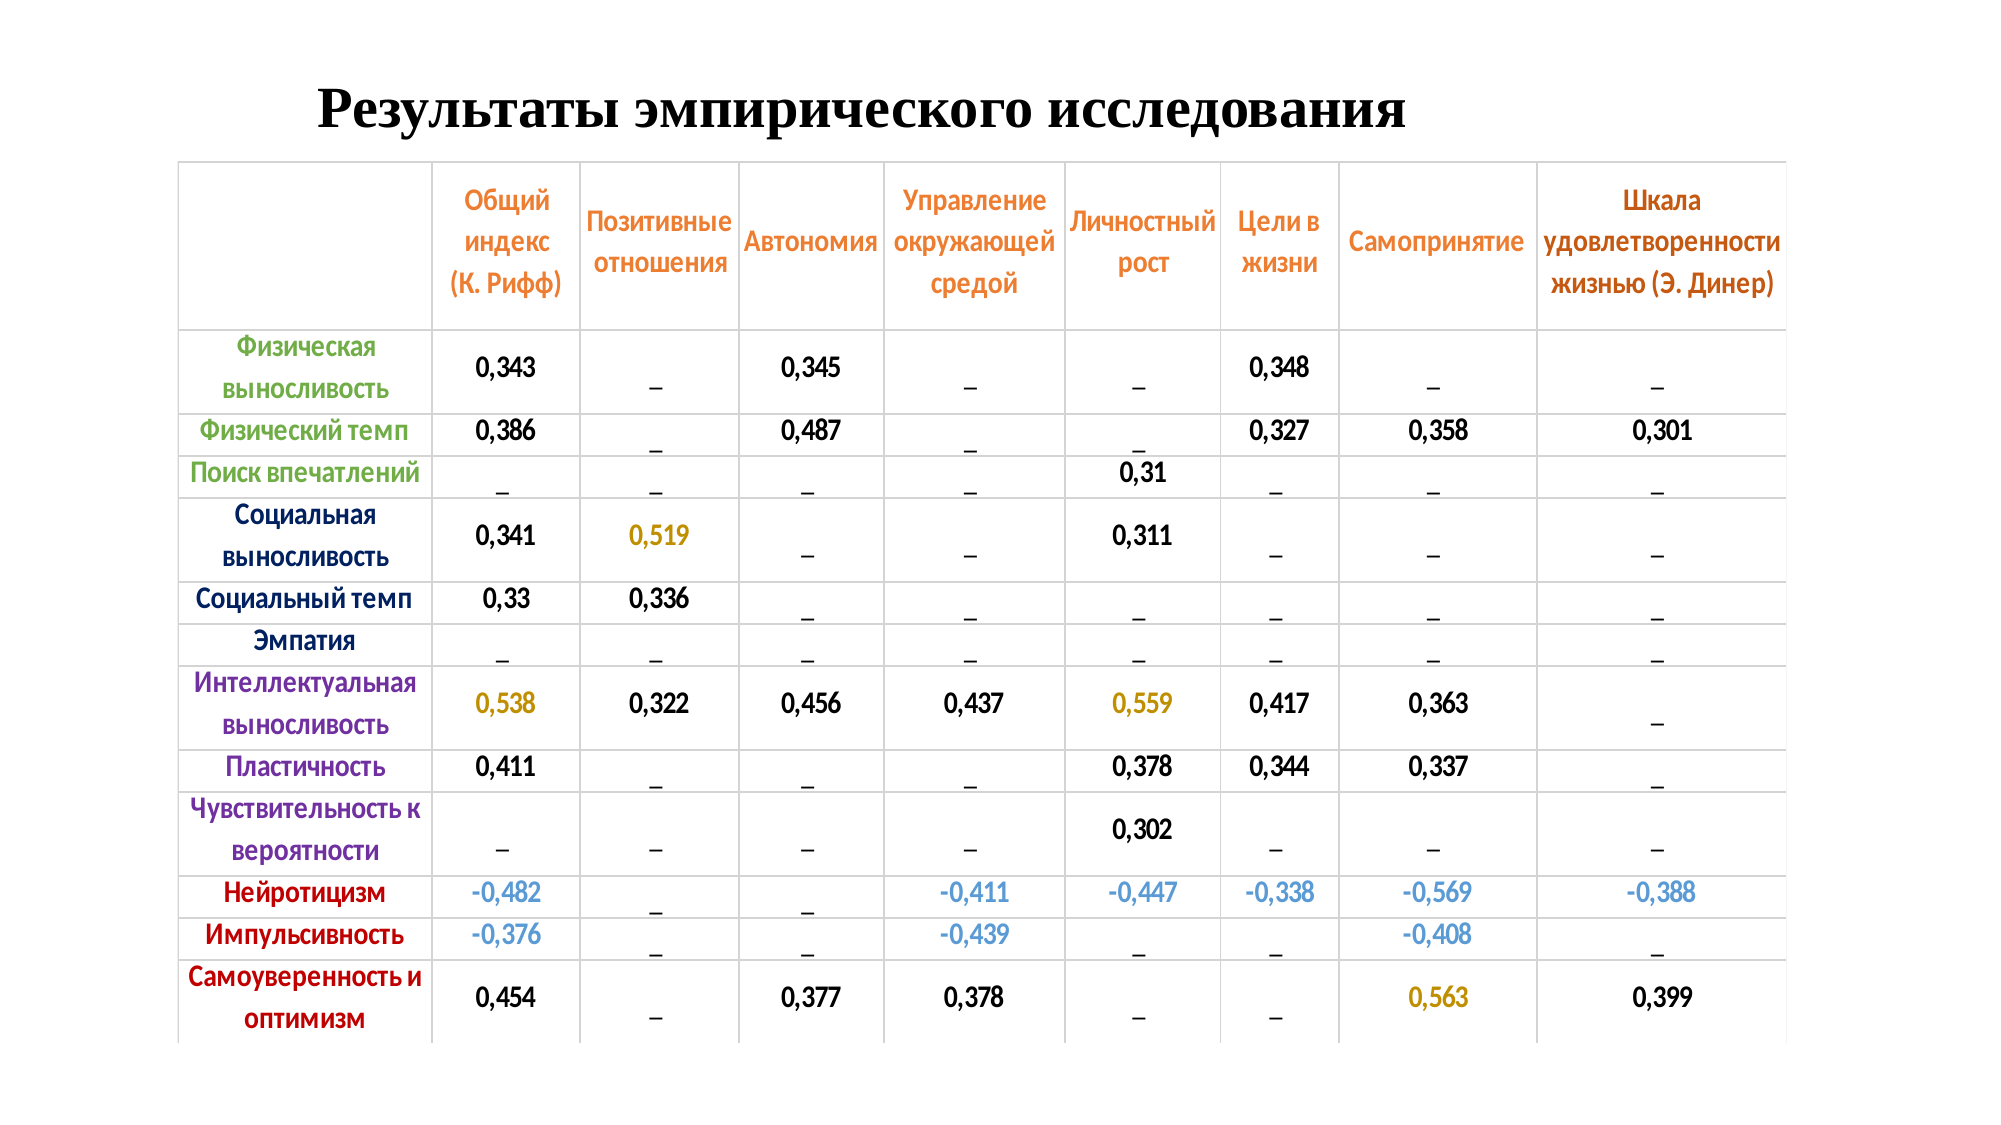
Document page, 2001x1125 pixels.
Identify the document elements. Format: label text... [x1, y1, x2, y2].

picture [177, 161, 1788, 1045]
text_box Результаты эмпирического исследования [303, 62, 1693, 147]
